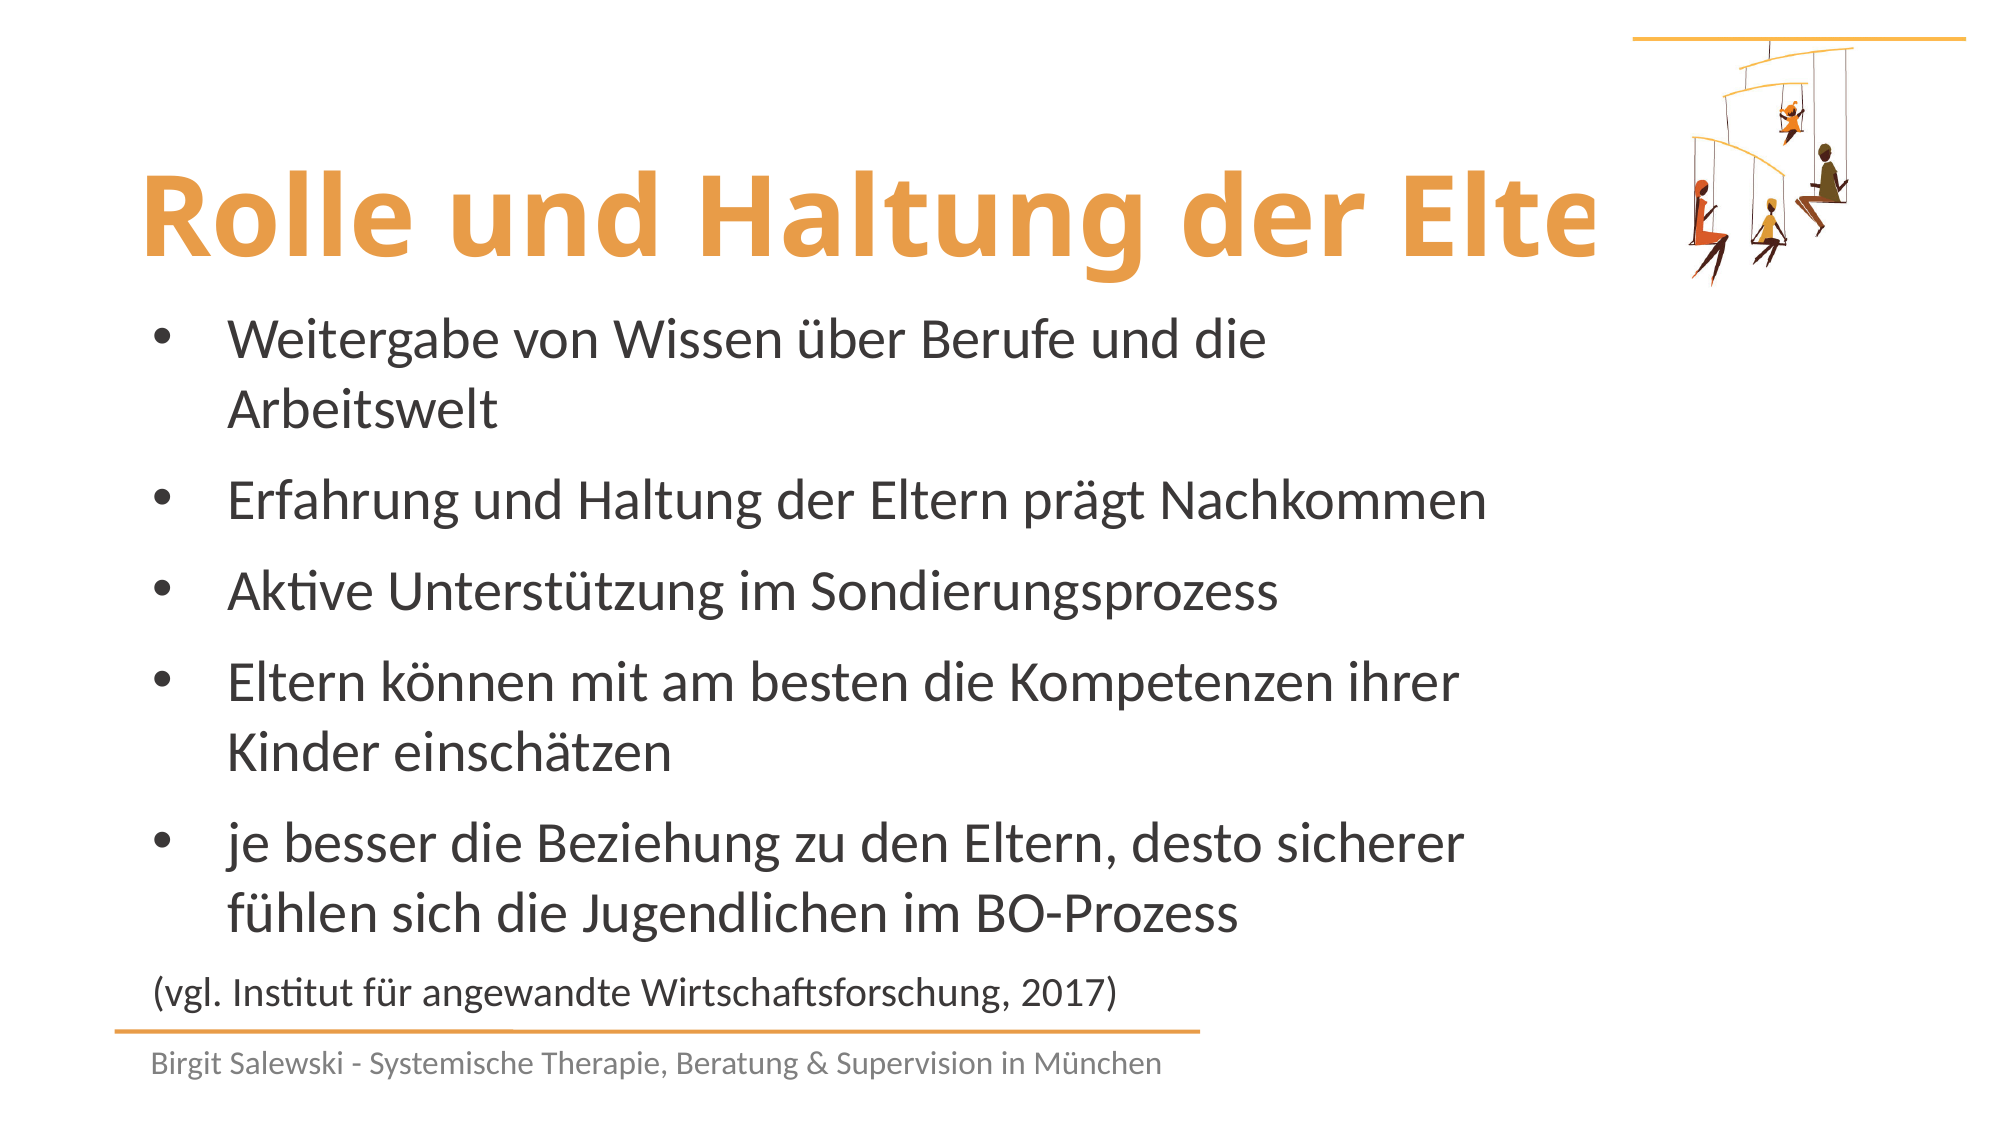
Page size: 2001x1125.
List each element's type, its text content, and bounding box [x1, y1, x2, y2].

title Rolle und Haltung der Eltern [137, 59, 1589, 240]
text_box Weitergabe von Wissen über Berufe und die Arbeitswelt Erfahrung und Haltung der Eltern prägt Nachkommen Aktive Unterstützung im Sondierungsprozess Eltern können mit am besten die Kompetenzen ihrer Kinder einschätzen je besser die Beziehung zu den Eltern, desto sicherer fühlen sich die Jugendlichen im BO-Prozess (vgl. Institut für angewandte Wirtschaftsforschung, 2017) [137, 293, 1523, 1023]
footer Birgit Salewski - Systemische Therapie, Beratung & Supervision in München [114, 1033, 1200, 1092]
picture [1594, 36, 2000, 294]
